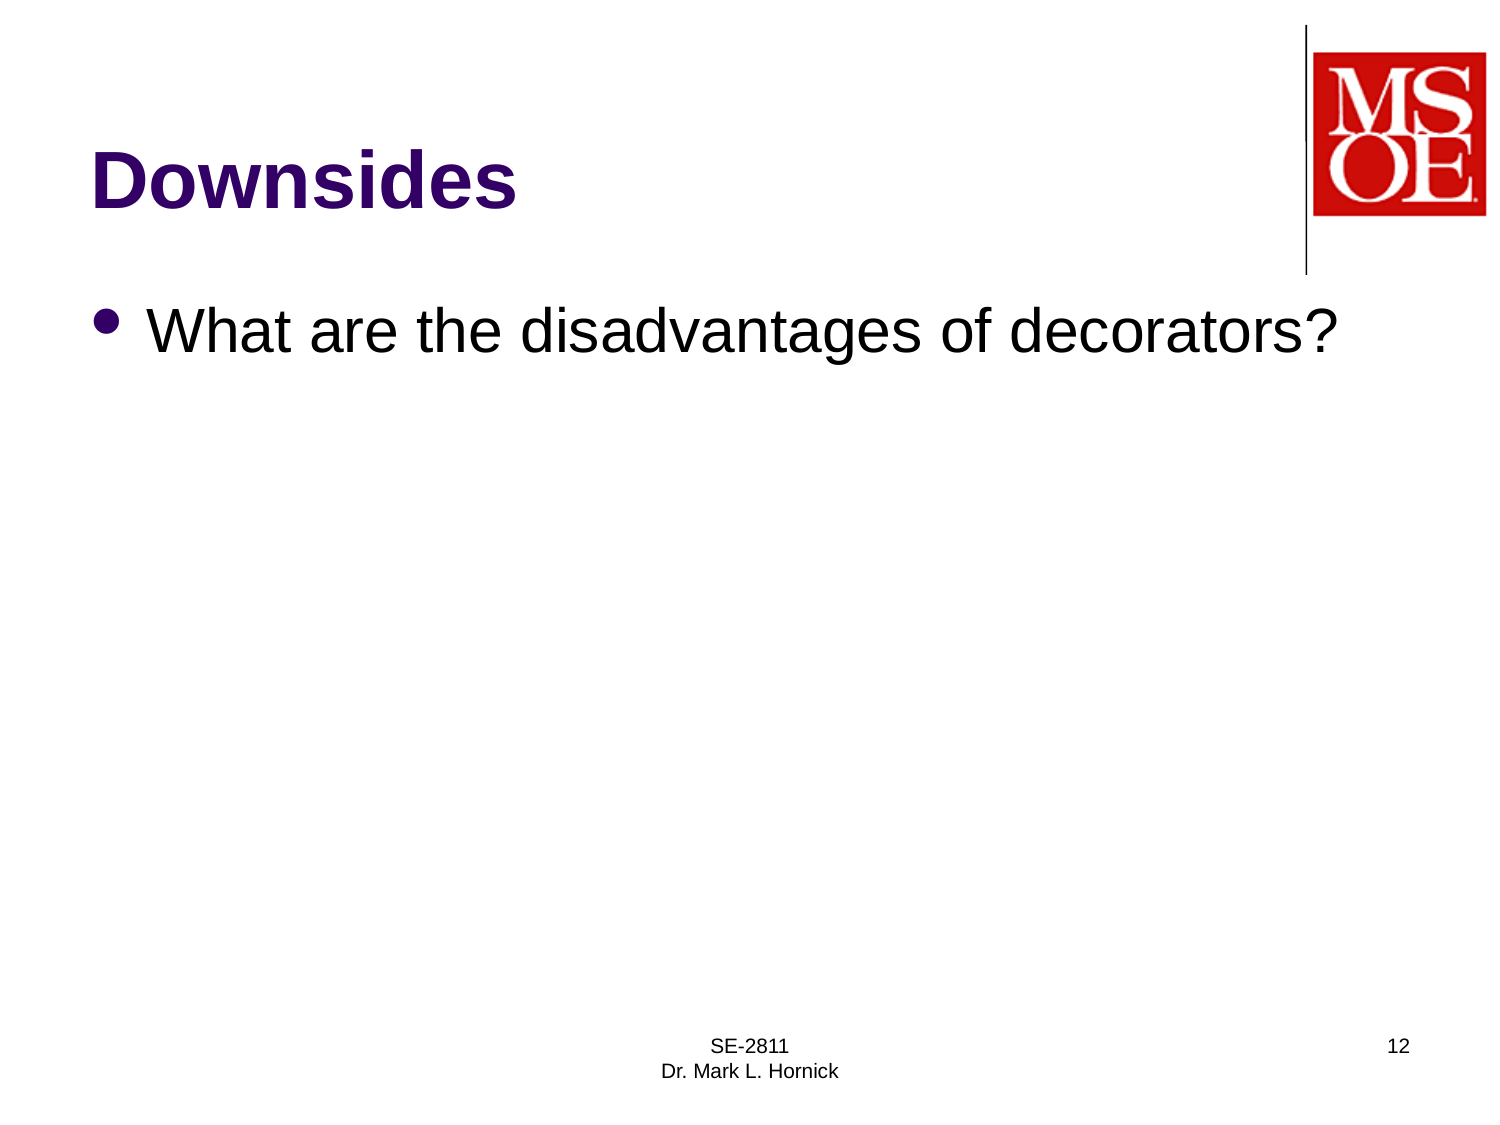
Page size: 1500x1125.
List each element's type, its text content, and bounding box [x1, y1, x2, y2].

list What are the disadvantages of decorators? [74, 281, 1426, 1006]
footer SE-2811 Dr. Mark L. Hornick [512, 1024, 988, 1101]
title Downsides [74, 19, 1313, 233]
picture [1313, 37, 1488, 232]
slide_number 12 [1074, 1024, 1426, 1101]
